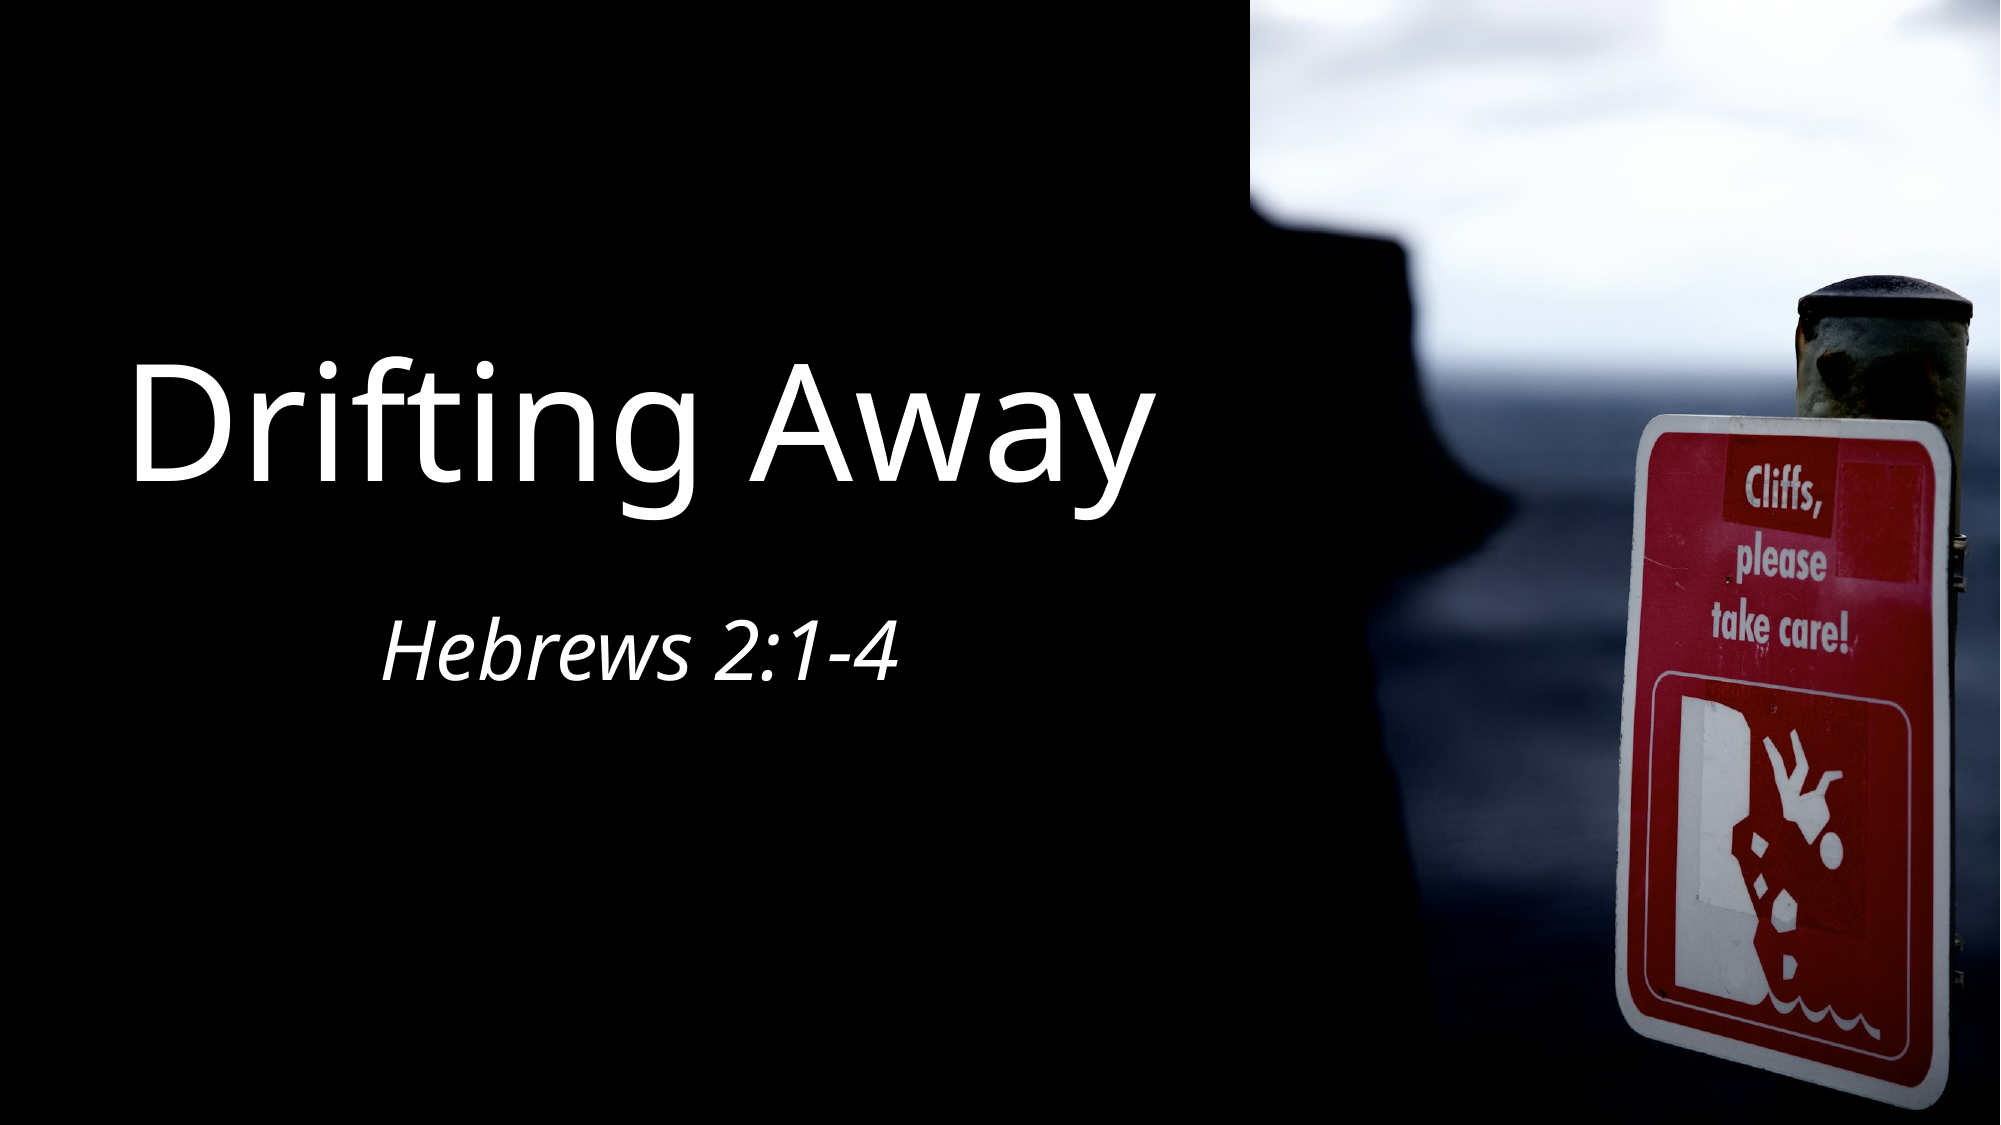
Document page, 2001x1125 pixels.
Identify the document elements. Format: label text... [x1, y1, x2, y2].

title Drifting Away [90, 191, 1189, 525]
subtitle Hebrews 2:1-4 [106, 600, 1173, 873]
picture [1249, 0, 2000, 1125]
